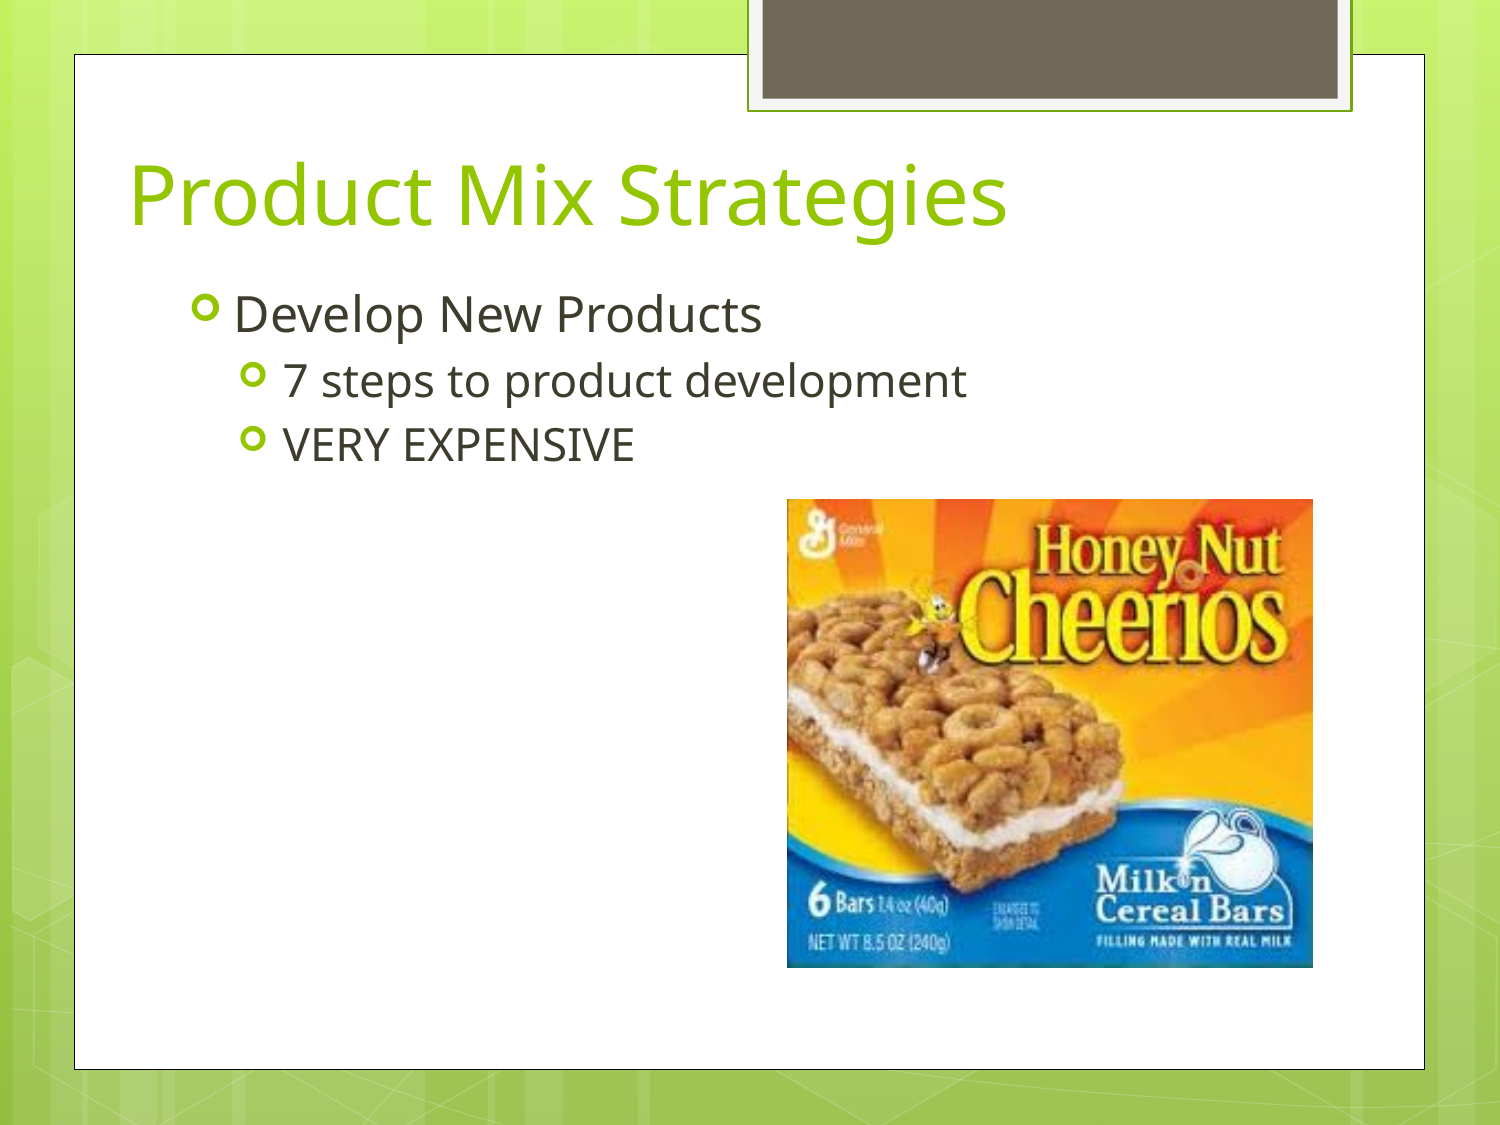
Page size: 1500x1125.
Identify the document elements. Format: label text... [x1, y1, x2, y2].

picture [787, 499, 1313, 968]
title Product Mix Strategies [112, 62, 1265, 250]
list Develop New Products 7 steps to product development VERY EXPENSIVE [162, 275, 1275, 1000]
